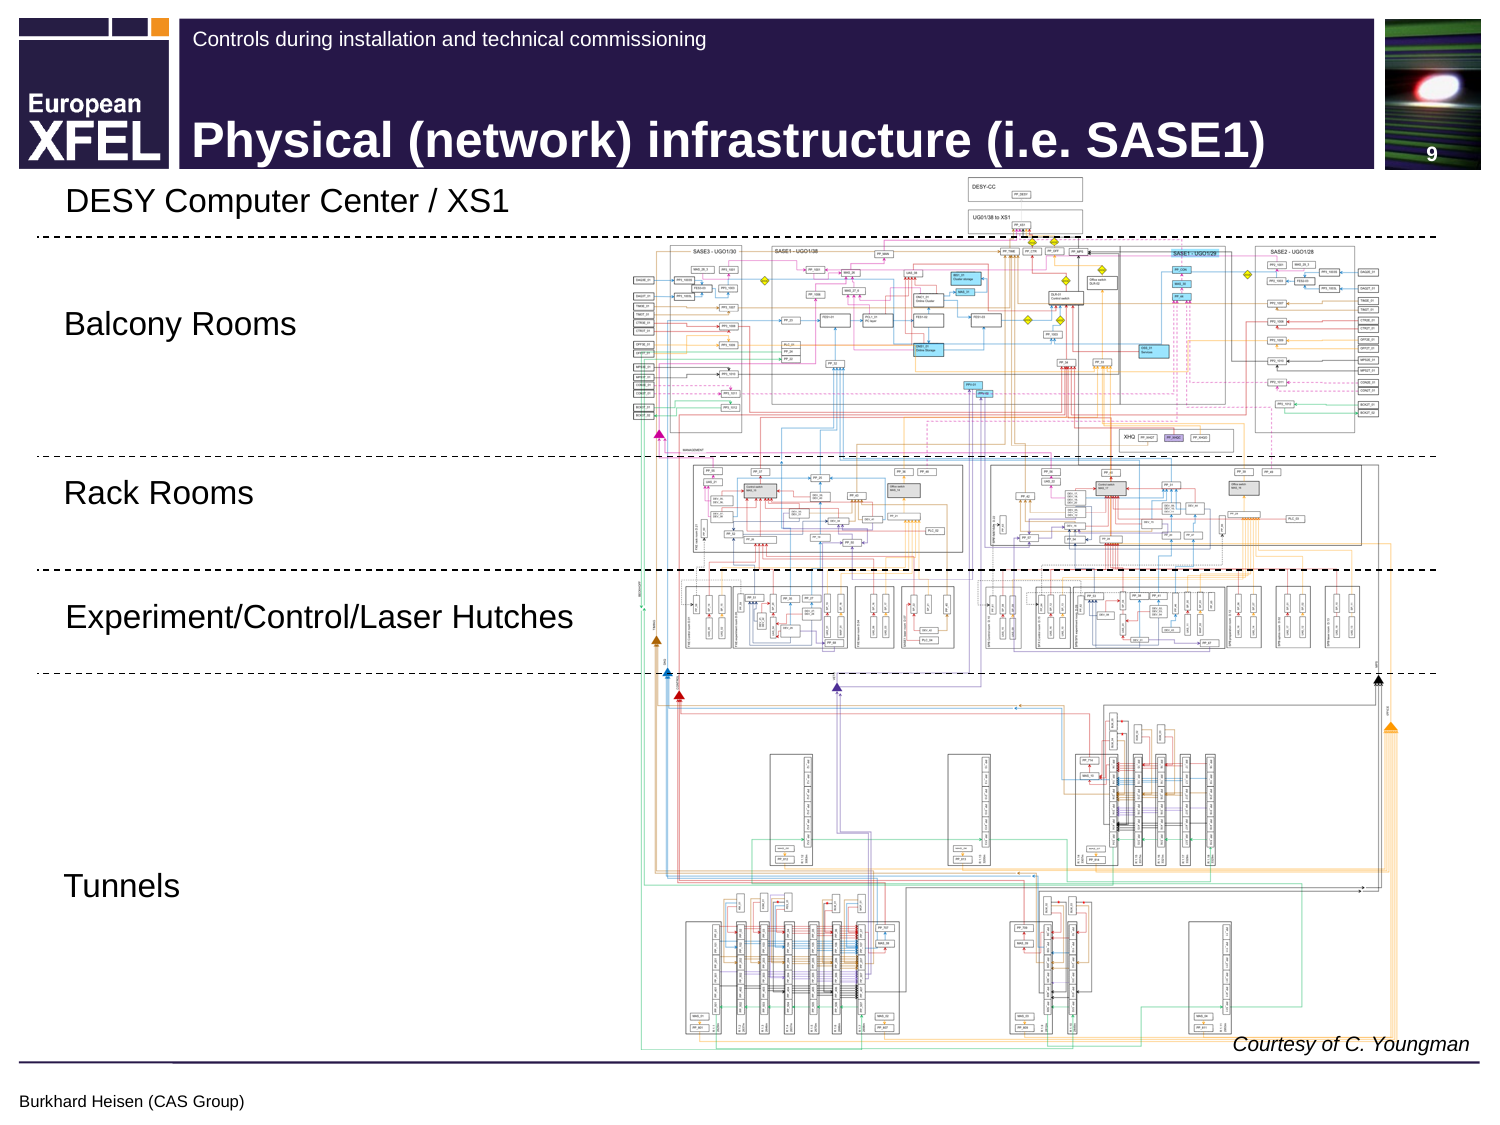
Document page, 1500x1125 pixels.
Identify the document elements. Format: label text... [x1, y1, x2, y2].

picture [632, 675, 1401, 1051]
footer Burkhard Heisen (CAS Group) [19, 1067, 955, 1111]
picture [632, 571, 1401, 673]
text_box DESY Computer Center / XS1 [50, 171, 526, 227]
picture [632, 176, 1401, 236]
picture [632, 457, 1401, 569]
text_box Experiment/Control/Laser Hutches [50, 588, 590, 643]
text_box Rack Rooms [48, 466, 270, 519]
text_box Tunnels [48, 856, 196, 912]
picture [632, 238, 1401, 456]
picture [1385, 19, 1481, 170]
title Physical (network) infrastructure (i.e. SASE1) [179, 88, 1375, 168]
slide_number 9 [1384, 18, 1480, 169]
picture [19, 18, 169, 169]
text_box Balcony Rooms [48, 295, 313, 350]
text_box Courtesy of C. Youngman [1217, 1023, 1485, 1063]
